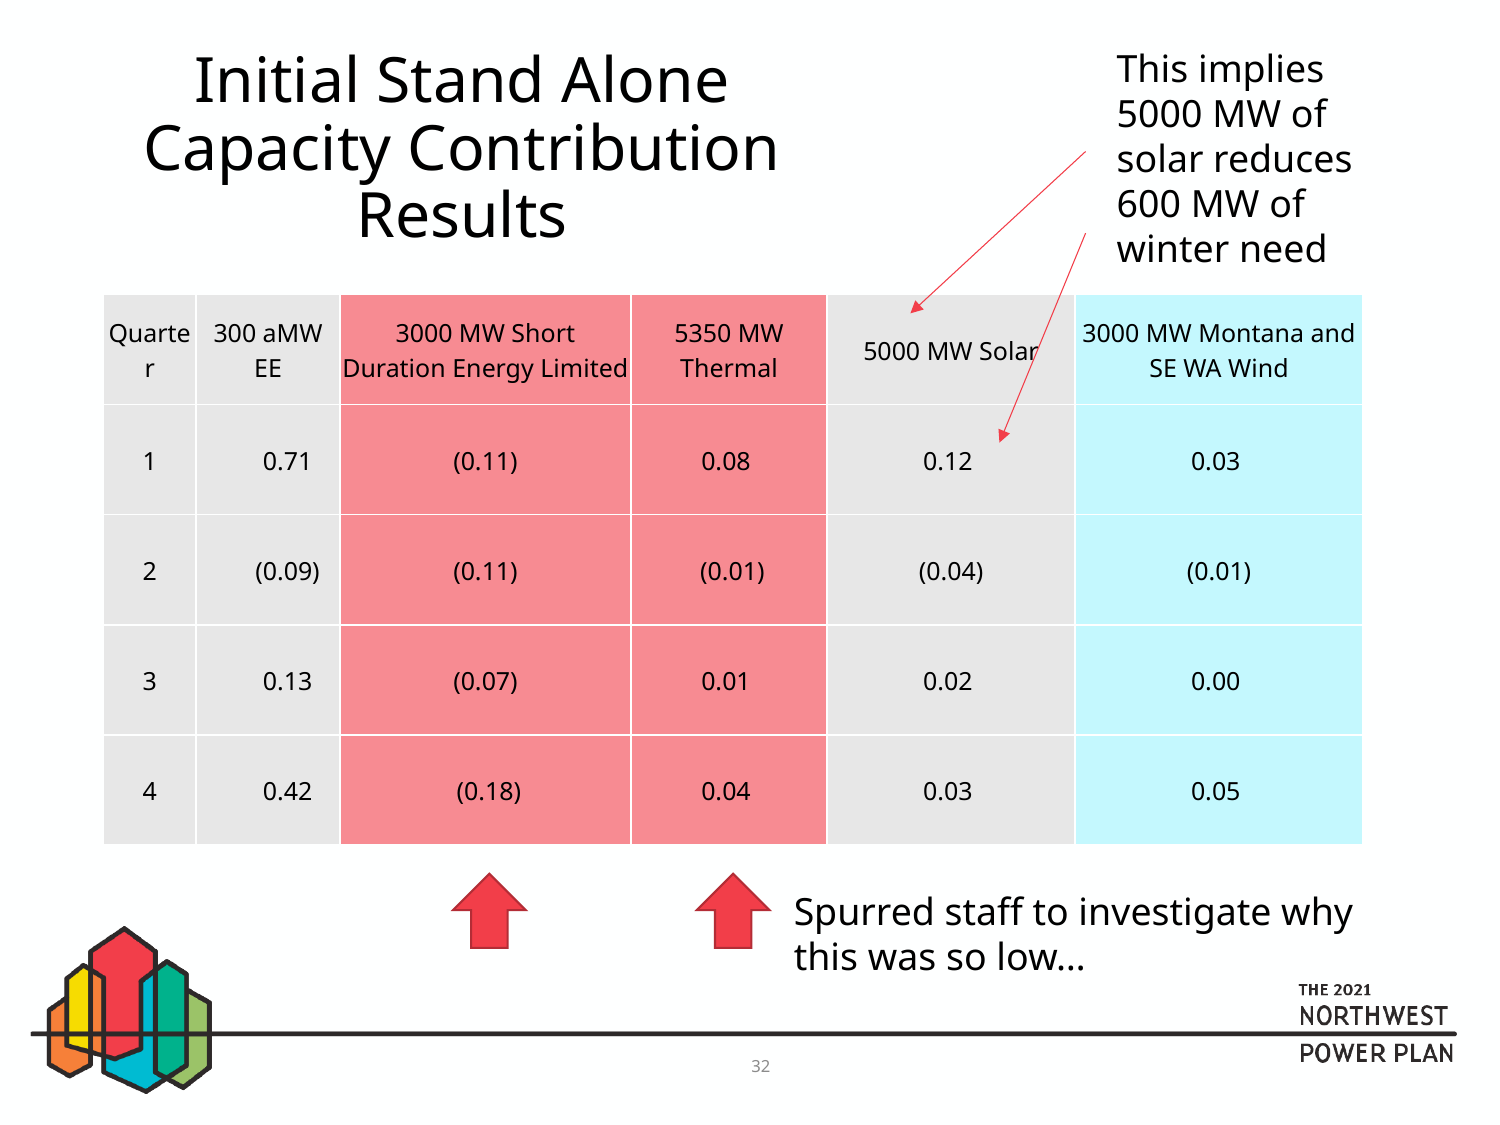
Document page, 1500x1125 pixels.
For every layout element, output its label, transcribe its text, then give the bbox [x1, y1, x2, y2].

table_cell 0.08 [632, 405, 826, 514]
slide_number 32 [717, 1037, 805, 1098]
picture [8, 869, 1480, 1125]
table_cell 0.01 [632, 626, 826, 734]
table_cell 0.71 [197, 405, 339, 514]
table_header Quarter [104, 295, 195, 404]
title Initial Stand Alone Capacity Contribution Results [103, 41, 822, 259]
table_cell 0.02 [828, 626, 1074, 734]
table_header 3000 MW Montana and SE WA Wind [1086, 295, 1362, 404]
text_box Spurred staff to investigate why this was so low… [778, 880, 1397, 986]
table_cell 0.03 [828, 736, 1074, 844]
table_header 5350 MW Thermal [632, 295, 826, 404]
table_cell 0.42 [197, 736, 339, 844]
text_box [450, 872, 529, 949]
table_cell (0.11) [341, 515, 630, 624]
table_cell (0.07) [341, 626, 630, 734]
table_cell 1 [104, 405, 195, 514]
table_header 300 aMW EE [197, 295, 339, 404]
table_cell (0.18) [341, 736, 630, 844]
table_cell 0.03 [1076, 405, 1362, 514]
table_cell 0.04 [632, 736, 826, 844]
table_cell 4 [104, 736, 195, 844]
table_cell 0.00 [1076, 626, 1362, 734]
table_cell (0.01) [1076, 515, 1362, 624]
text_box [999, 233, 1086, 443]
table_header 3000 MW Short Duration Energy Limited [341, 295, 630, 404]
table_cell (0.04) [828, 515, 1074, 624]
text_box This implies 5000 MW of solar reduces 600 MW of winter need [1101, 37, 1413, 278]
table_cell 0.12 [828, 405, 1074, 514]
table_cell 2 [104, 515, 195, 624]
table_cell (0.01) [632, 515, 826, 624]
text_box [910, 151, 1086, 314]
table_cell 0.05 [1076, 736, 1362, 844]
table_header 5000 MW Solar [828, 295, 999, 404]
text_box [694, 872, 773, 949]
table_cell (0.09) [197, 515, 339, 624]
table_cell 3 [104, 626, 195, 734]
table_cell 0.13 [197, 626, 339, 734]
table_cell (0.11) [341, 405, 630, 514]
